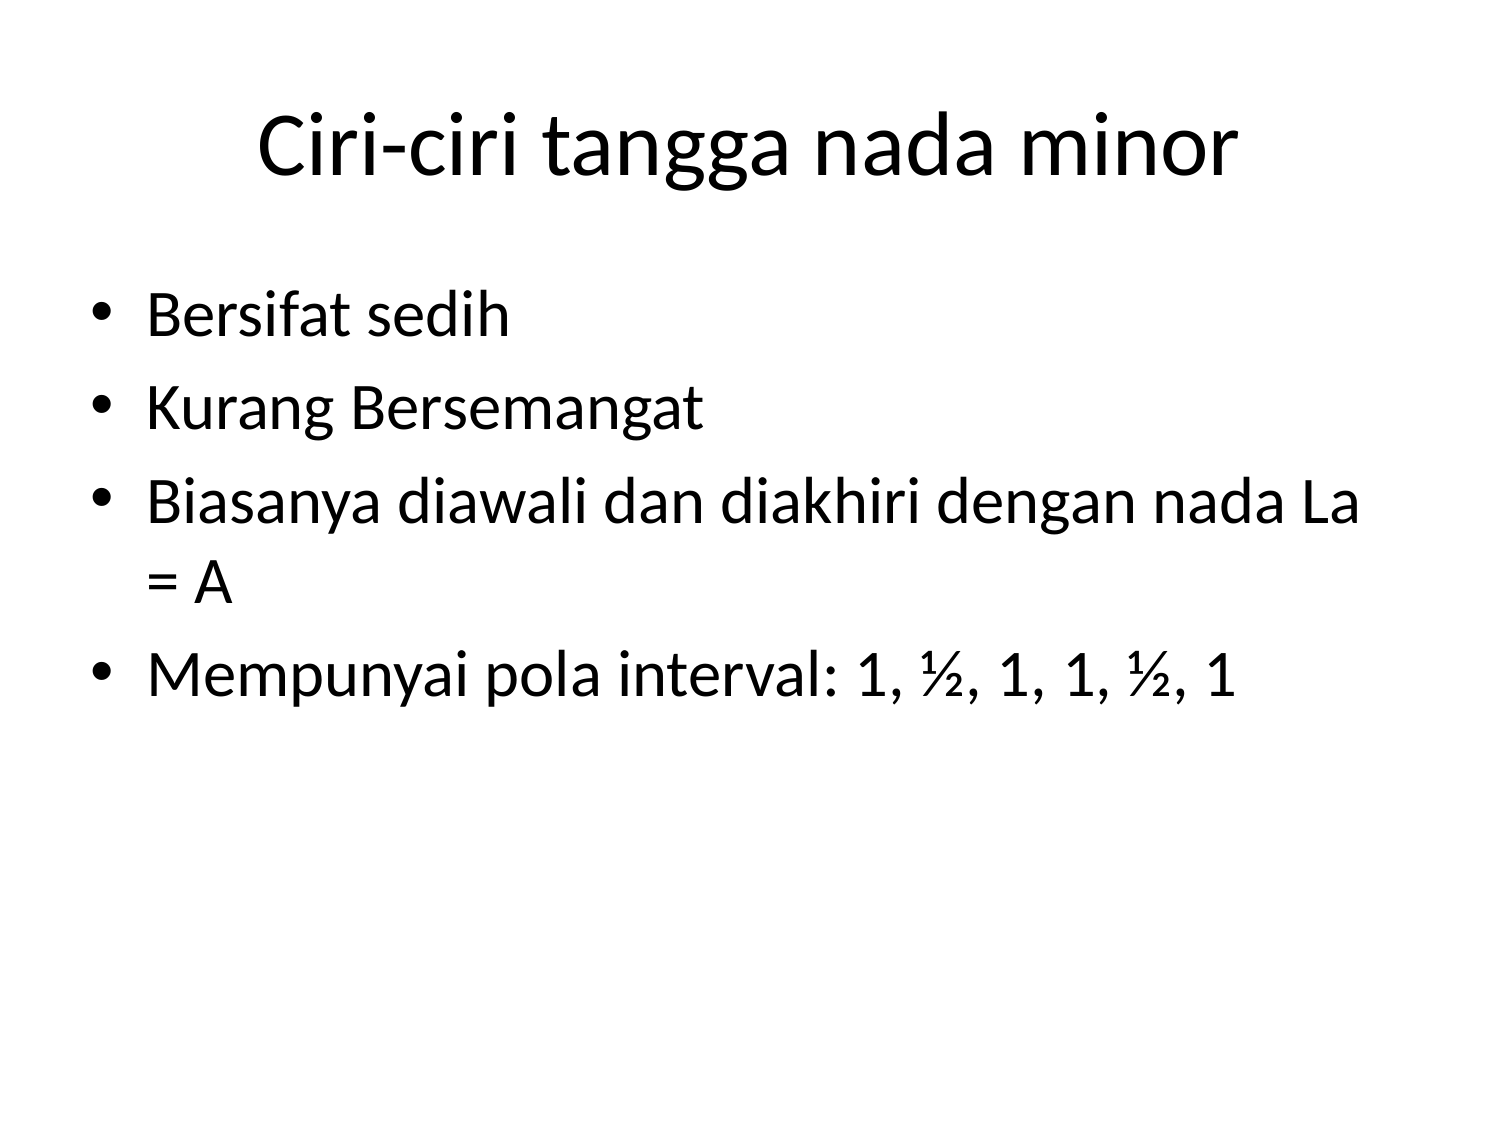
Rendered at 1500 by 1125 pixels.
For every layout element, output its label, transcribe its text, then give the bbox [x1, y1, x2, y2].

title Ciri-ciri tangga nada minor [75, 45, 1425, 233]
list Bersifat sedih Kurang Bersemangat Biasanya diawali dan diakhiri dengan nada La = A Mempunyai pola interval: 1, ½, 1, 1, ½, 1 [75, 262, 1425, 1005]
